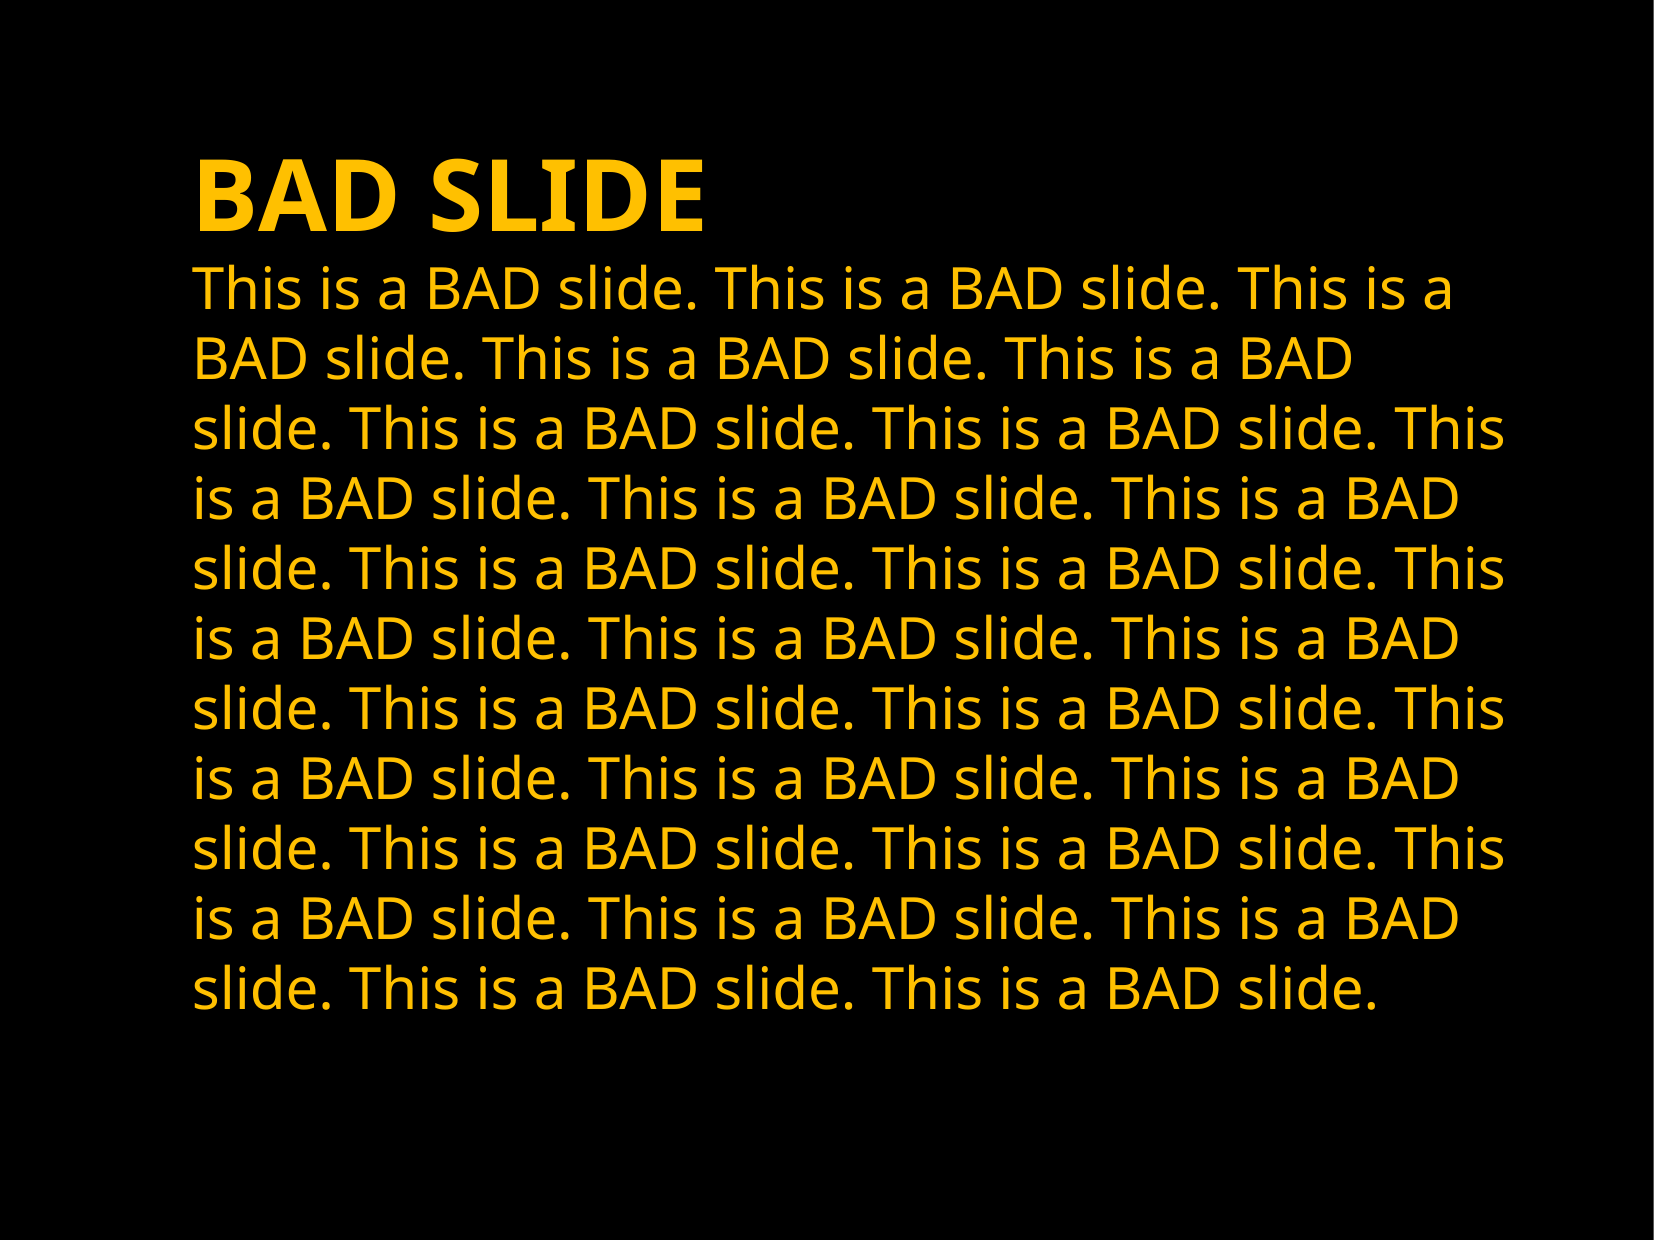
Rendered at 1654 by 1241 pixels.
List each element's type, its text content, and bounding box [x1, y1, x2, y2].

text_box BAD SLIDE This is a BAD slide. This is a BAD slide. This is a BAD slide. This is a BAD slide. This is a BAD slide. This is a BAD slide. This is a BAD slide. This is a BAD slide. This is a BAD slide. This is a BAD slide. This is a BAD slide. This is a BAD slide. This is a BAD slide. This is a BAD slide. This is a BAD slide. This is a BAD slide. This is a BAD slide. This is a BAD slide. This is a BAD slide. This is a BAD slide. This is a BAD slide. This is a BAD slide. This is a BAD slide. This is a BAD slide. This is a BAD slide. This is a BAD slide. This is a BAD slide. [177, 123, 1654, 1029]
